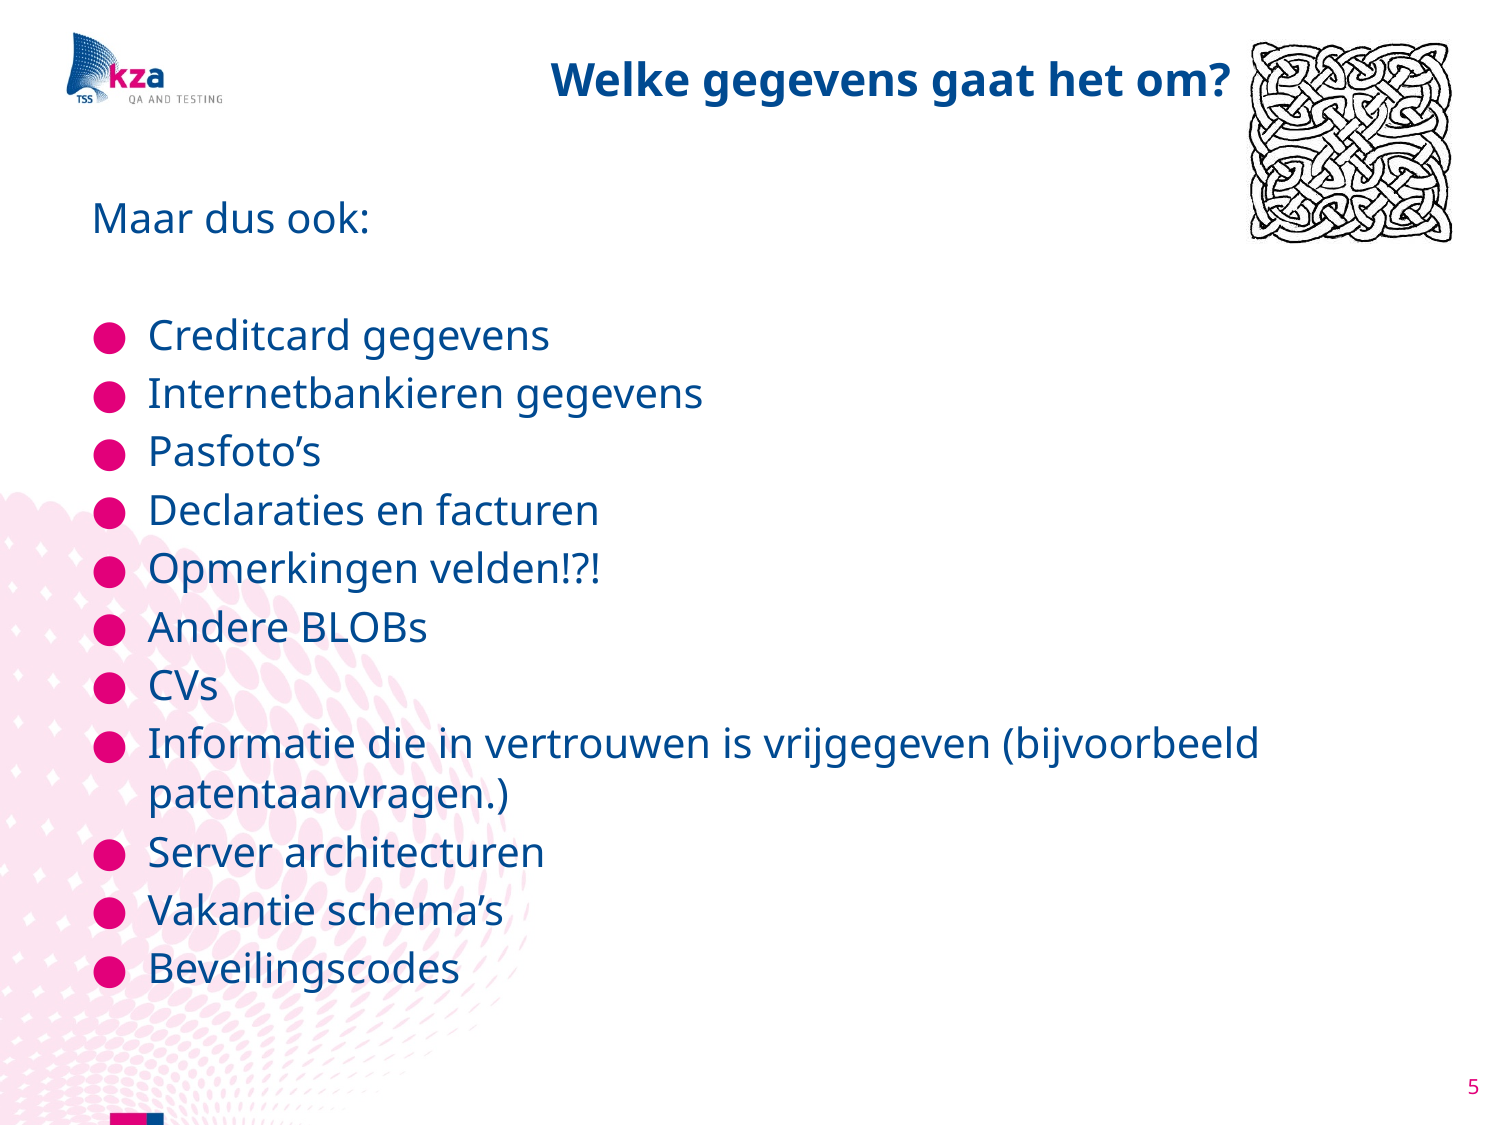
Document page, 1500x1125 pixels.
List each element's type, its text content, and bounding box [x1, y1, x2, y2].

title Welke gegevens gaat het om? [336, 30, 1247, 126]
slide_number 5 [1392, 1057, 1495, 1118]
picture [0, 0, 1500, 1125]
list Maar dus ook: Creditcard gegevens Internetbankieren gegevens Pasfoto’s Declaraties en facturen Opmerkingen velden!?! Andere BLOBs CVs Informatie die in vertrouwen is vrijgegeven (bijvoorbeeld patentaanvragen.) Server architecturen Vakantie schema’s Beveilingscodes [76, 184, 1459, 1059]
